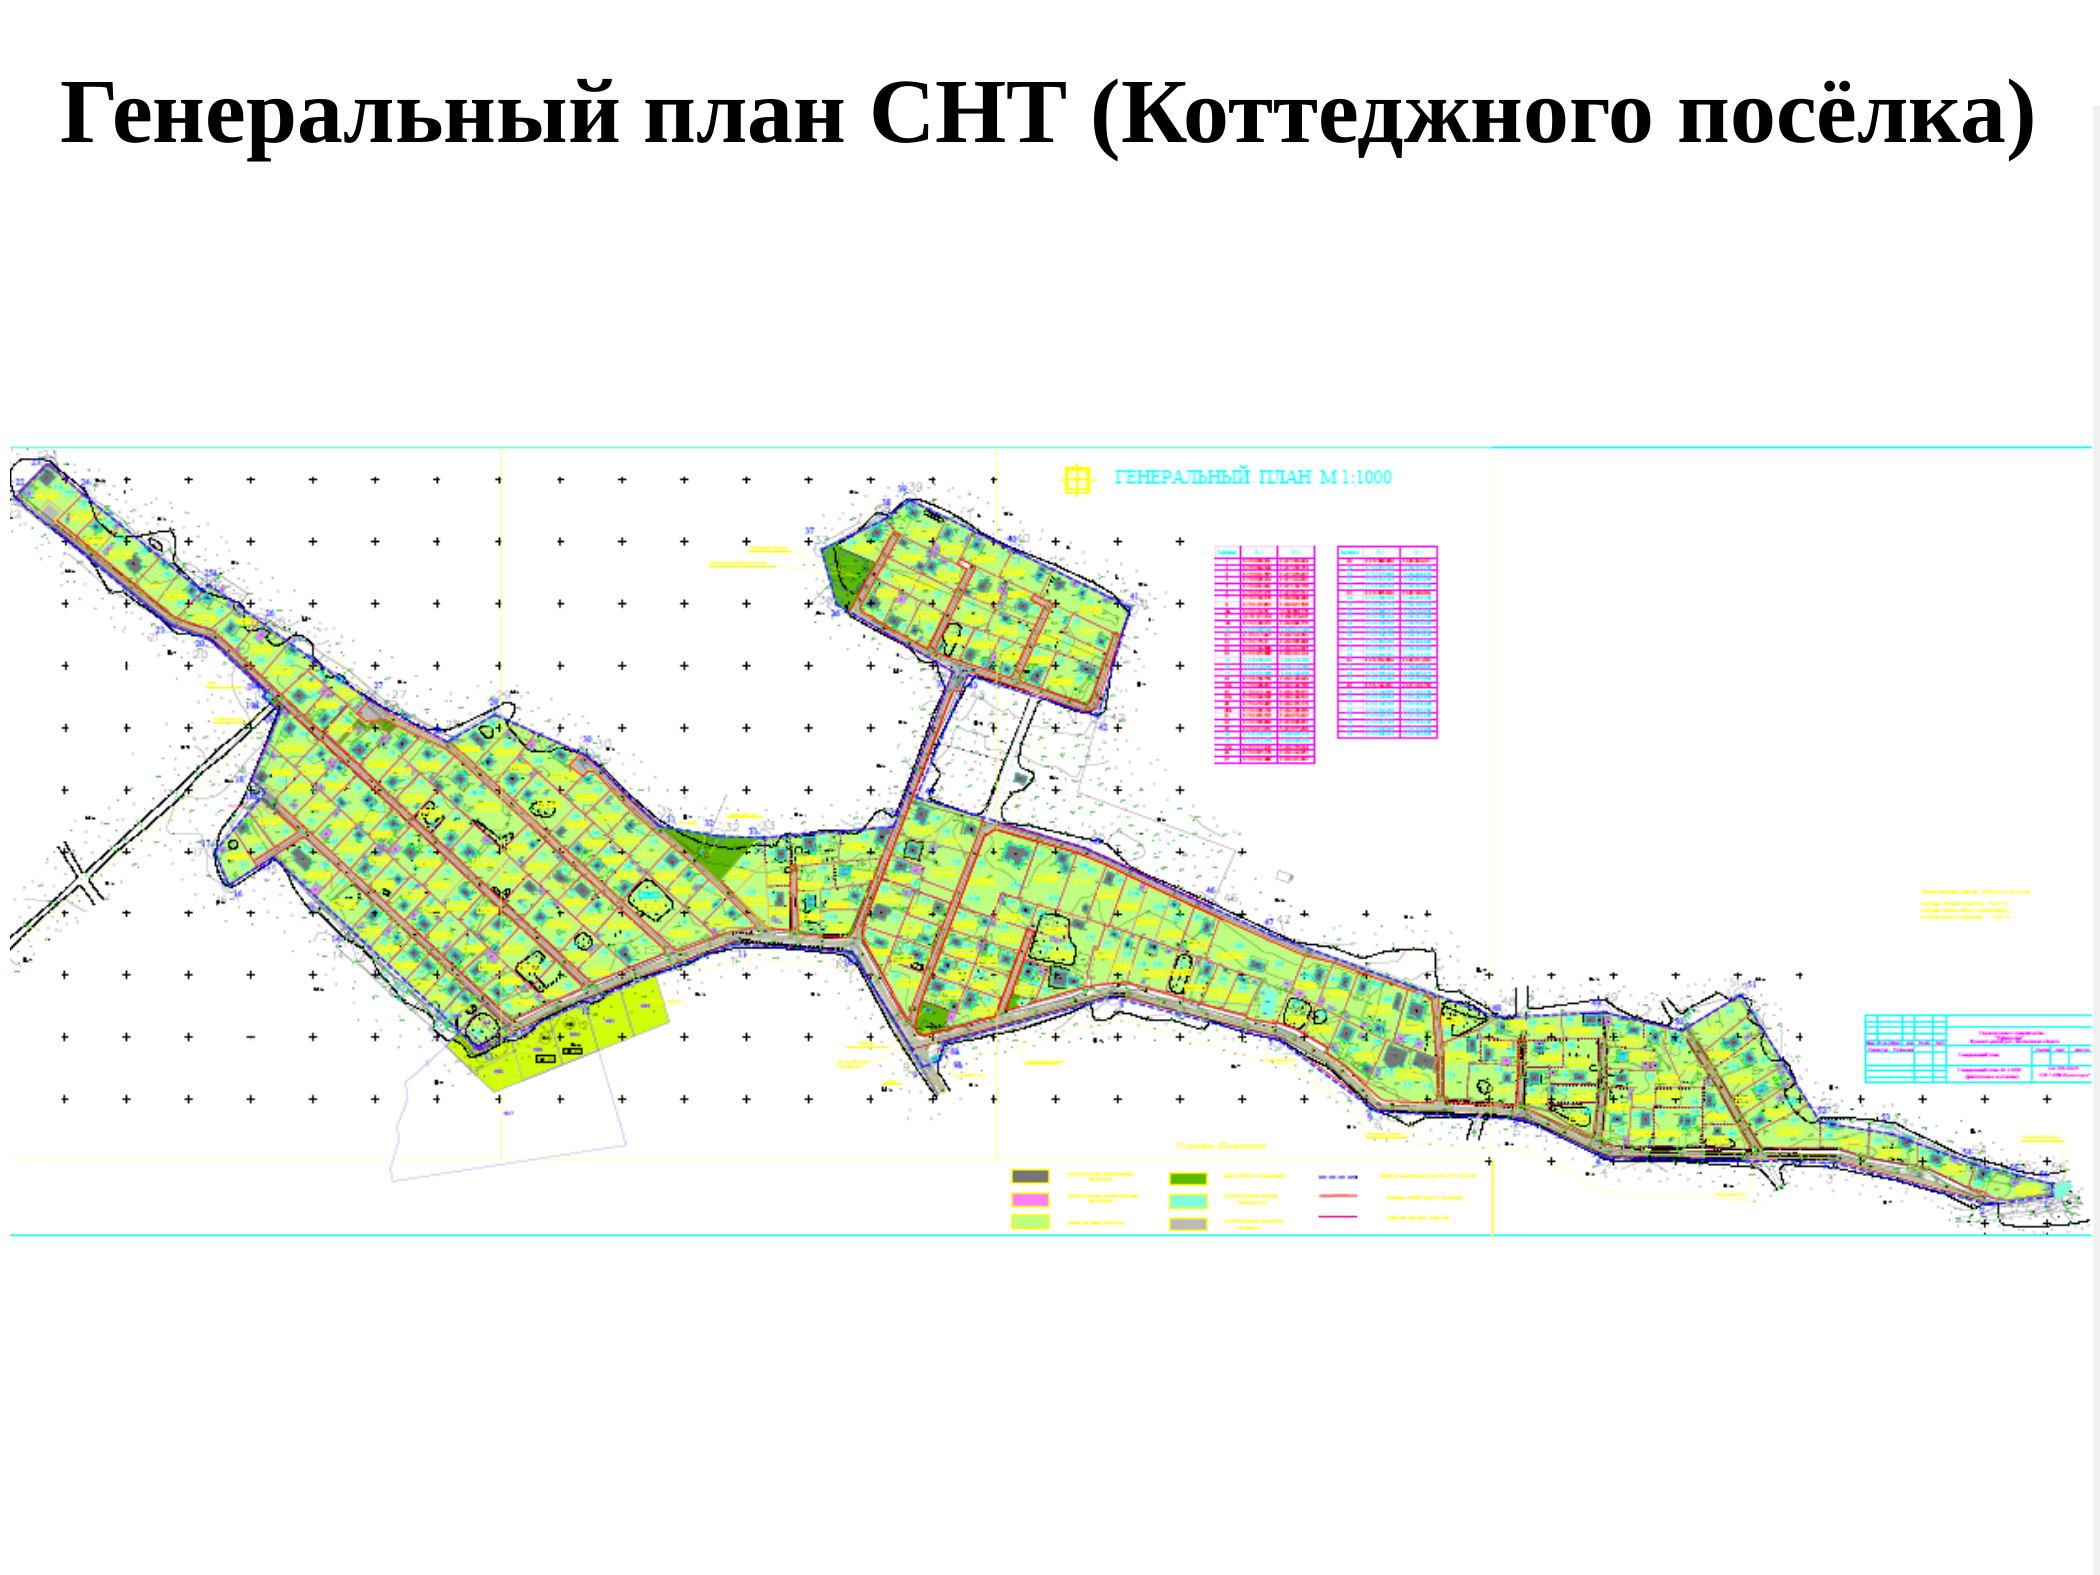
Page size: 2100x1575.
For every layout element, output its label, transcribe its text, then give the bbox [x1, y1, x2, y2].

text_box Генеральный план СНТ (Коттеджного посёлка) [22, 43, 2078, 104]
picture [10, 105, 2100, 1575]
